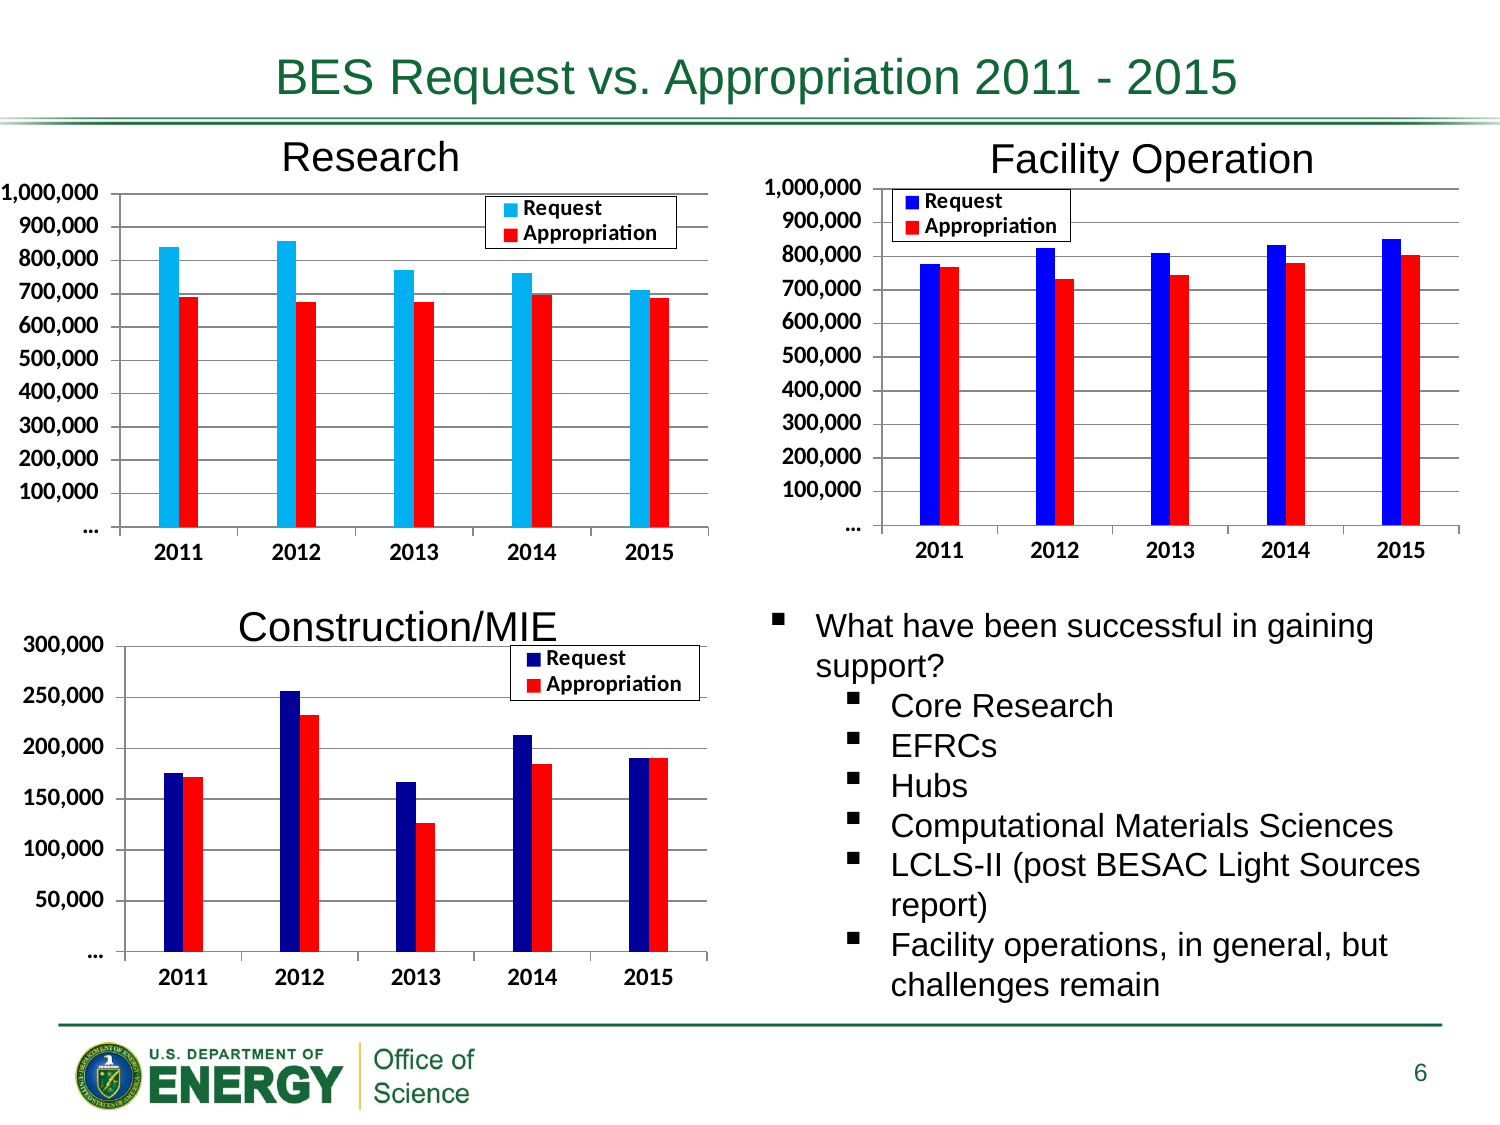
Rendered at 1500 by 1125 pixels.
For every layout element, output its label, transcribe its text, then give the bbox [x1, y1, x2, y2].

text_box BES Request vs. Appropriation 2011 - 2015 [0, 0, 1500, 112]
chart [763, 174, 1460, 590]
text_box Research [266, 121, 487, 171]
text_box Facility Operation [975, 124, 1330, 173]
picture [0, 112, 1500, 1125]
chart [18, 627, 724, 1007]
text_box What have been successful in gaining support? Core Research EFRCs Hubs Computational Materials Sciences LCLS-II (post BESAC Light Sources report) Facility operations, in general, but challenges remain [753, 596, 1500, 1011]
text_box Construction/MIE [223, 595, 679, 625]
slide_number 6 [1380, 1041, 1443, 1102]
chart [0, 172, 724, 587]
